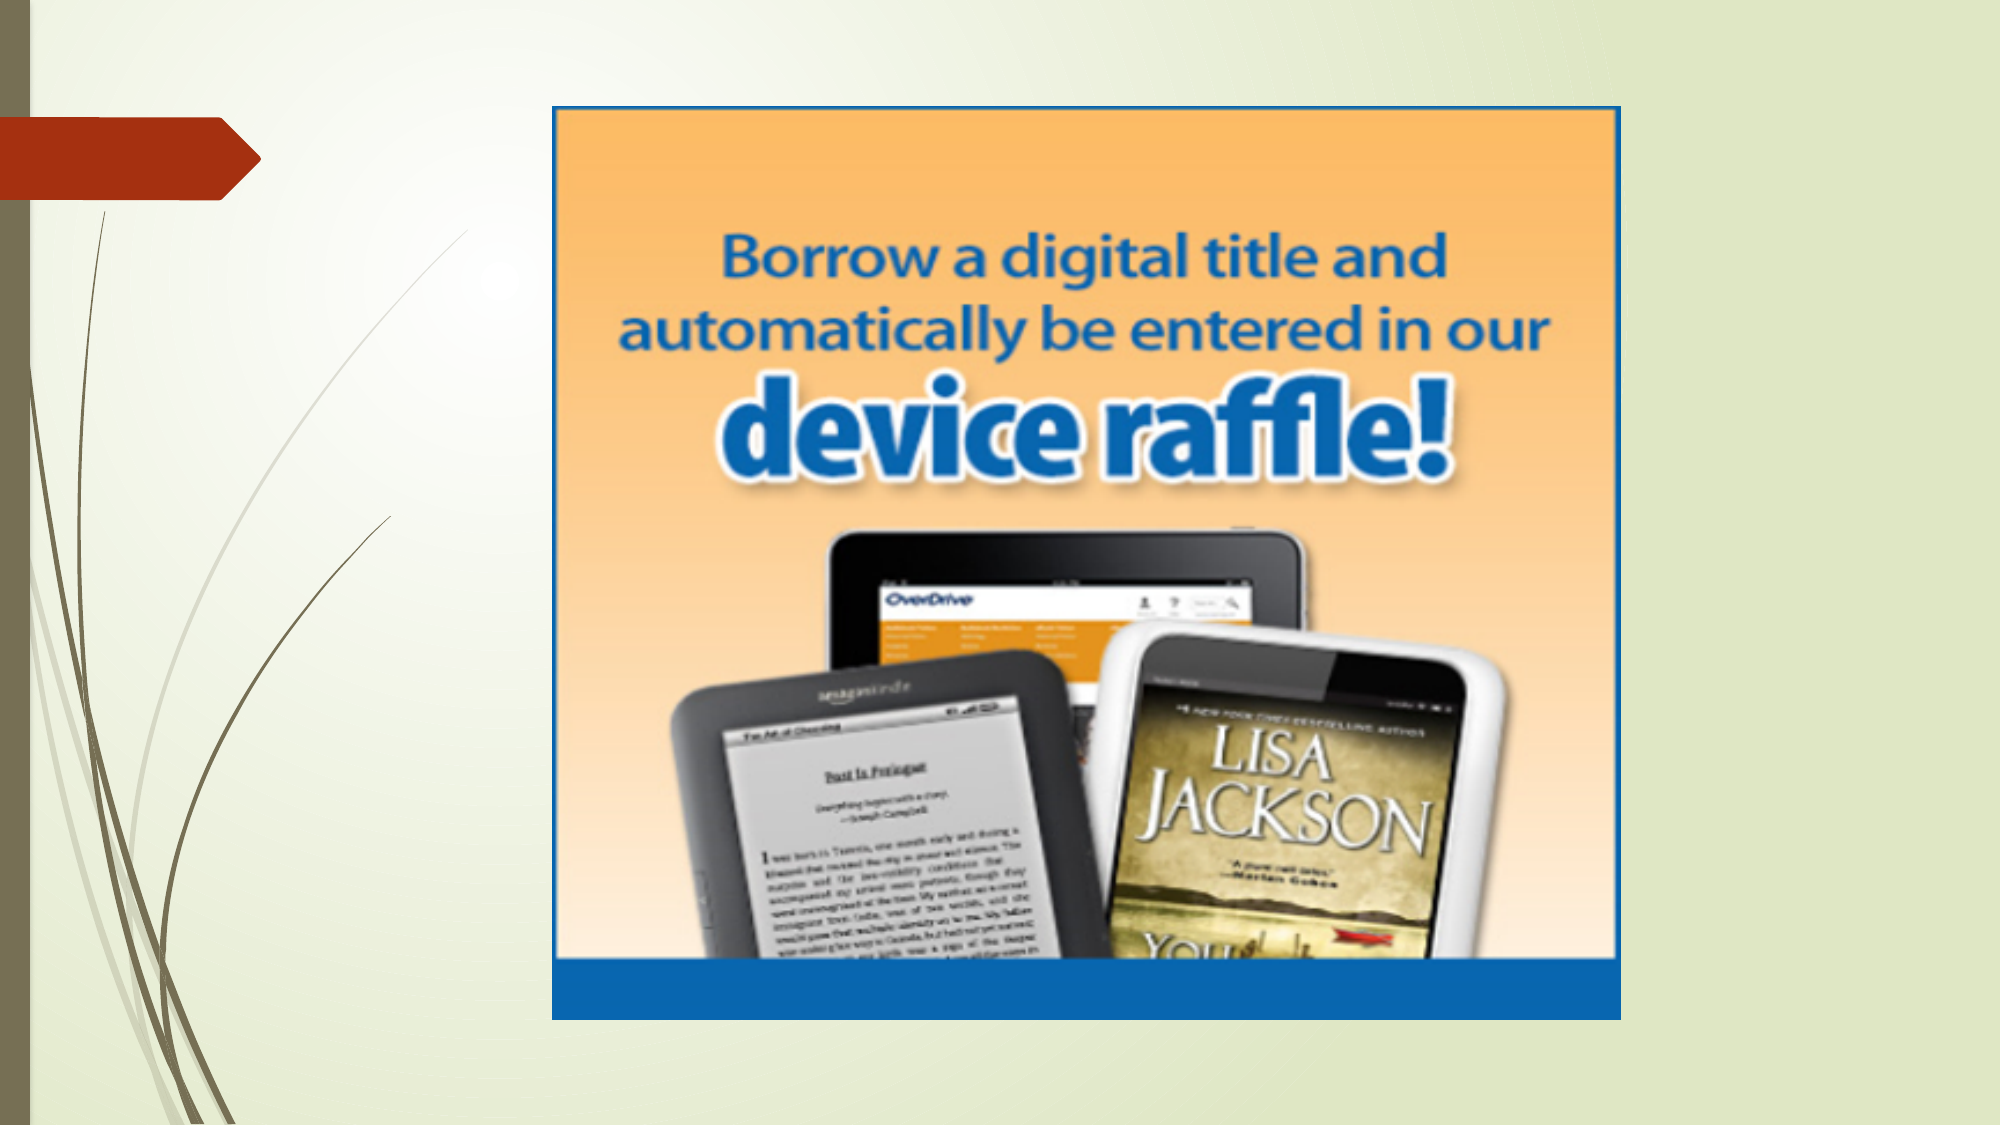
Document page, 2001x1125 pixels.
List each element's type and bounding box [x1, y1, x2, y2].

picture [552, 106, 1621, 1020]
